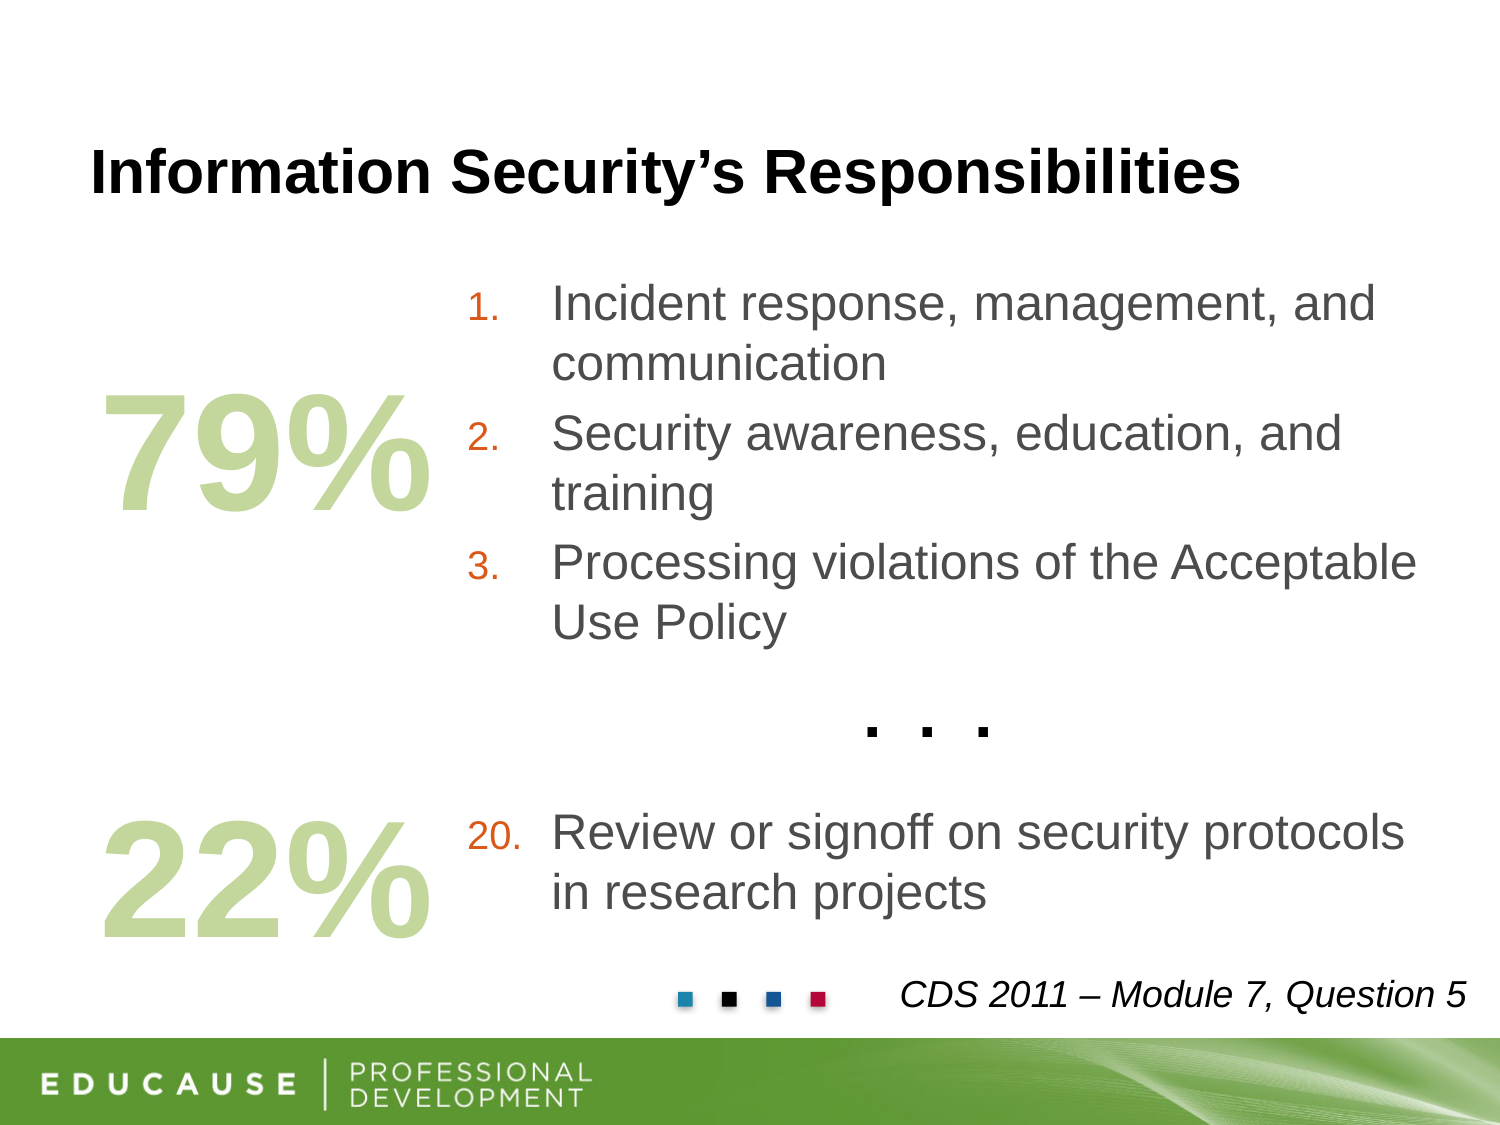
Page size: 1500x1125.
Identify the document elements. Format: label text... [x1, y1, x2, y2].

title Information Security’s Responsibilities [75, 75, 1450, 263]
text_box . . . [836, 663, 1020, 759]
list Incident response, management, and communication Security awareness, education, and training Processing violations of the Acceptable Use Policy Review or signoff on security protocols in research projects [452, 262, 1450, 1005]
picture [0, 1038, 1500, 1125]
text_box 22% [0, 763, 534, 979]
text_box 79% [0, 336, 534, 552]
text_box CDS 2011 – Module 7, Question 5 [884, 962, 1484, 1023]
